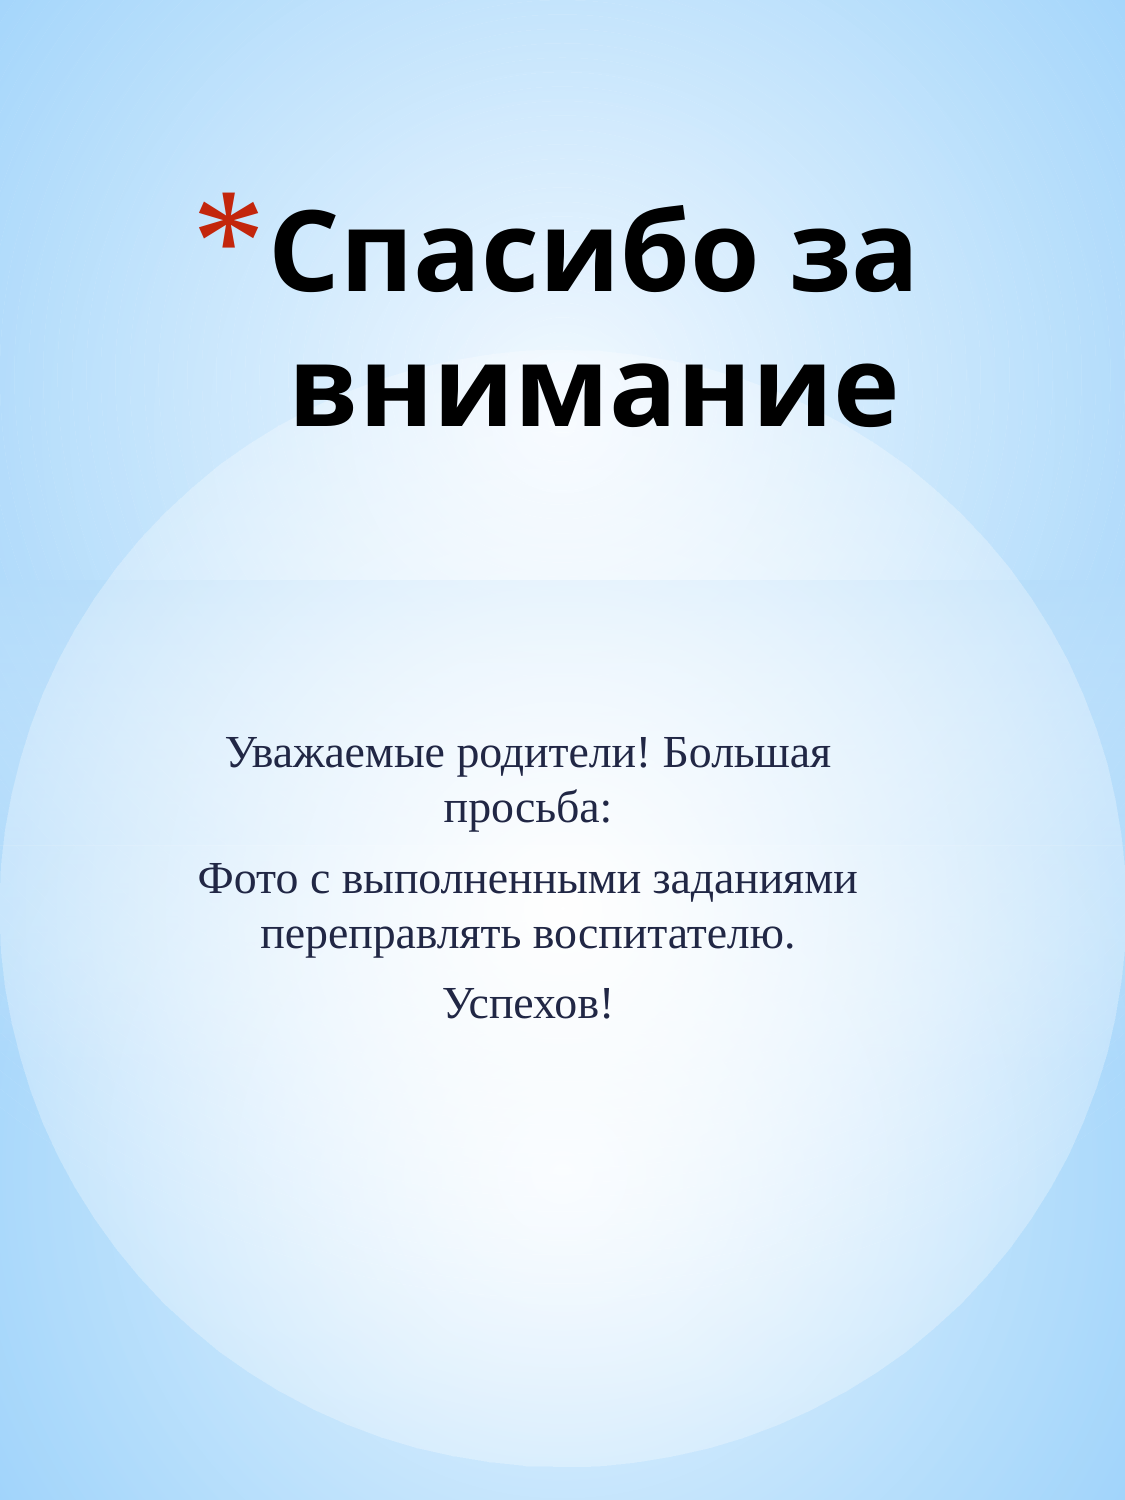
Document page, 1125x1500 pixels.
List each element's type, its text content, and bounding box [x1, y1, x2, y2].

subtitle Уважаемые родители! Большая просьба: Фото с выполненными заданиями переправлять воспитателю. Успехов! [181, 714, 875, 1298]
title Спасибо за внимание [100, 171, 984, 621]
